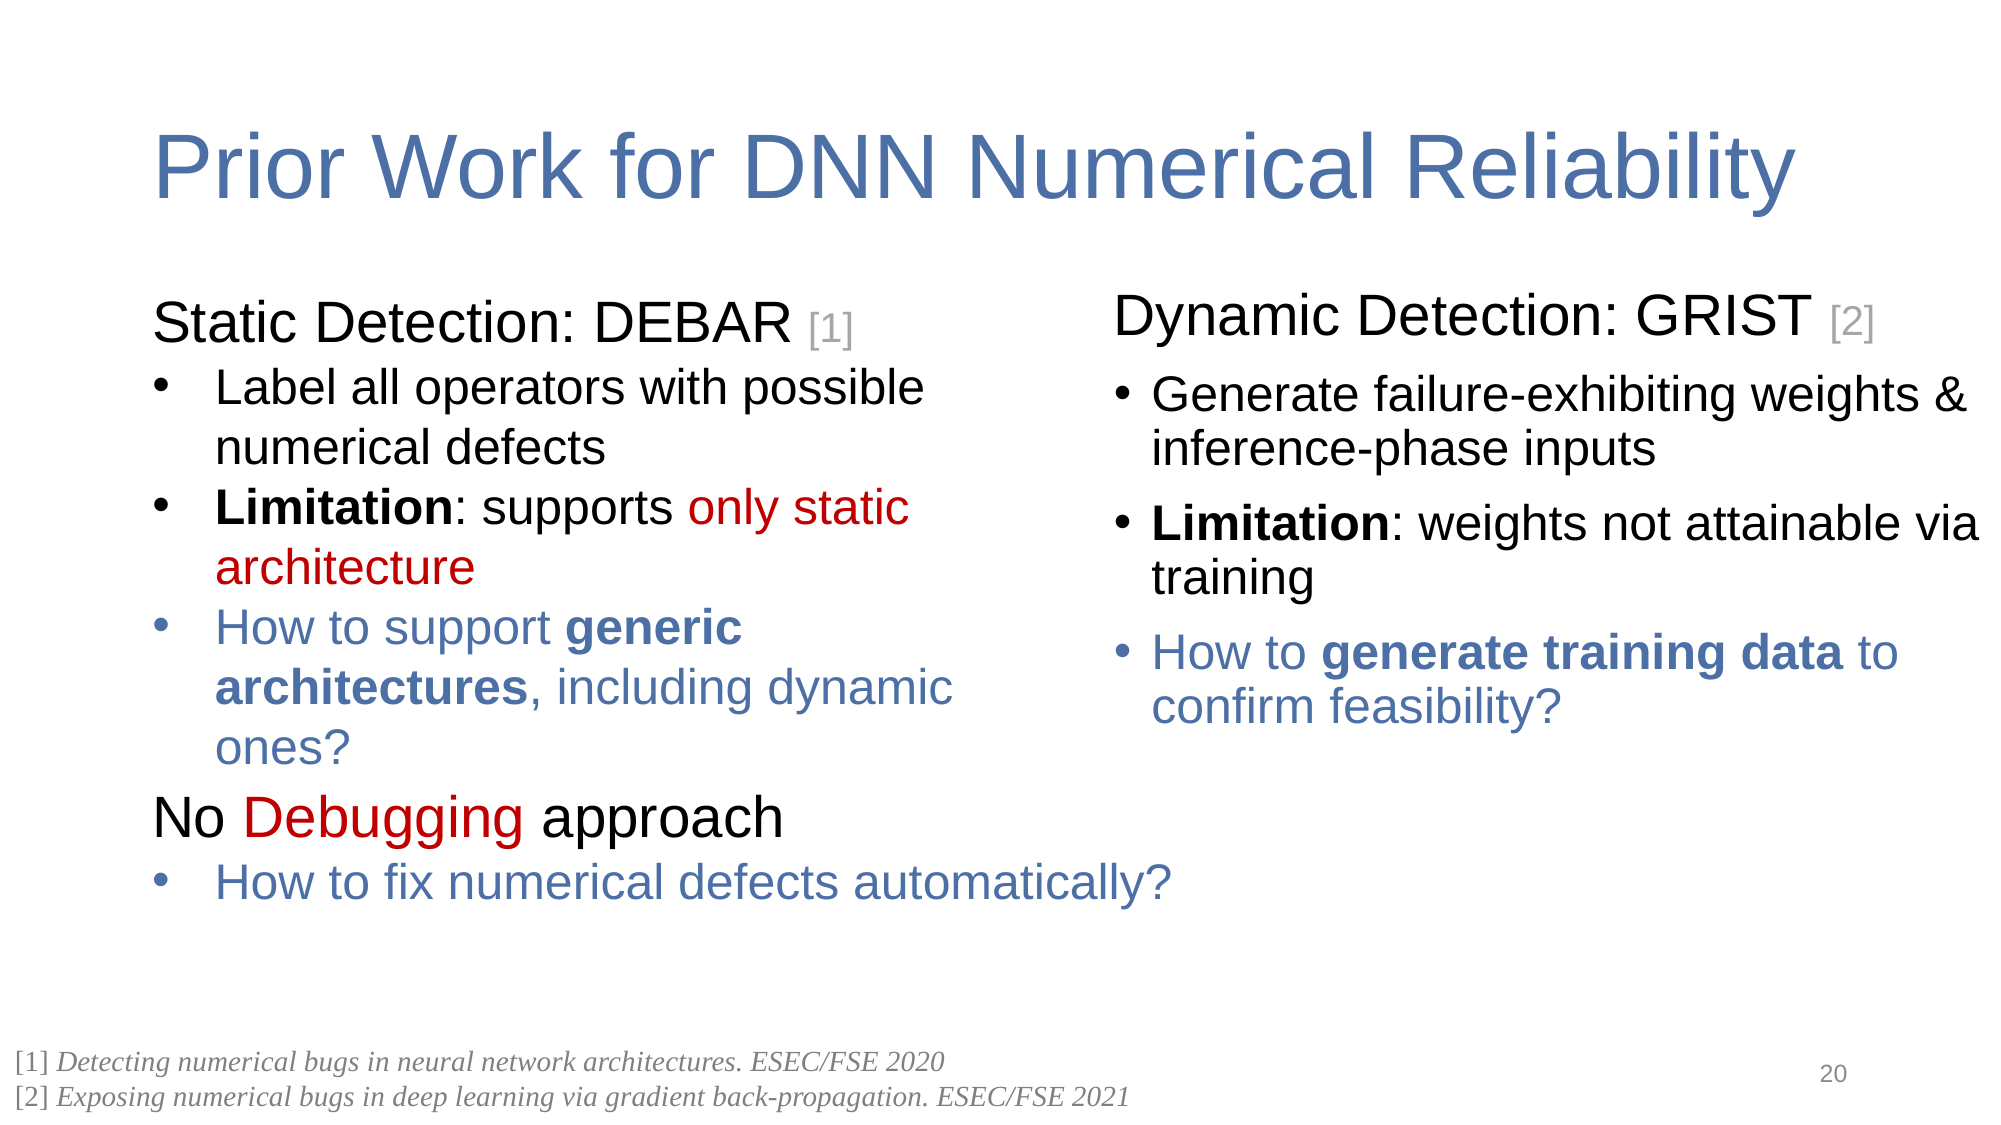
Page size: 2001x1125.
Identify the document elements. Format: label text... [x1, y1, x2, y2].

slide_number 20 [1412, 1042, 1863, 1103]
title Prior Work for DNN Numerical Reliability [137, 59, 1863, 277]
list Dynamic Detection: GRIST [2] Generate failure-exhibiting weights & inference-phase inputs Limitation: weights not attainable via training How to generate training data to confirm feasibility? [1099, 277, 2000, 772]
text_box [1] Detecting numerical bugs in neural network architectures. ESEC/FSE 2020 [2] Exposing numerical bugs in deep learning via gradient back-propagation. ESEC/FSE 2021 [0, 1035, 1161, 1120]
text_box No Debugging approach How to fix numerical defects automatically? [137, 772, 1863, 917]
text_box Static Detection: DEBAR [1] Label all operators with possible numerical defects Limitation: supports only static architecture How to support generic architectures, including dynamic ones? [137, 277, 1099, 772]
